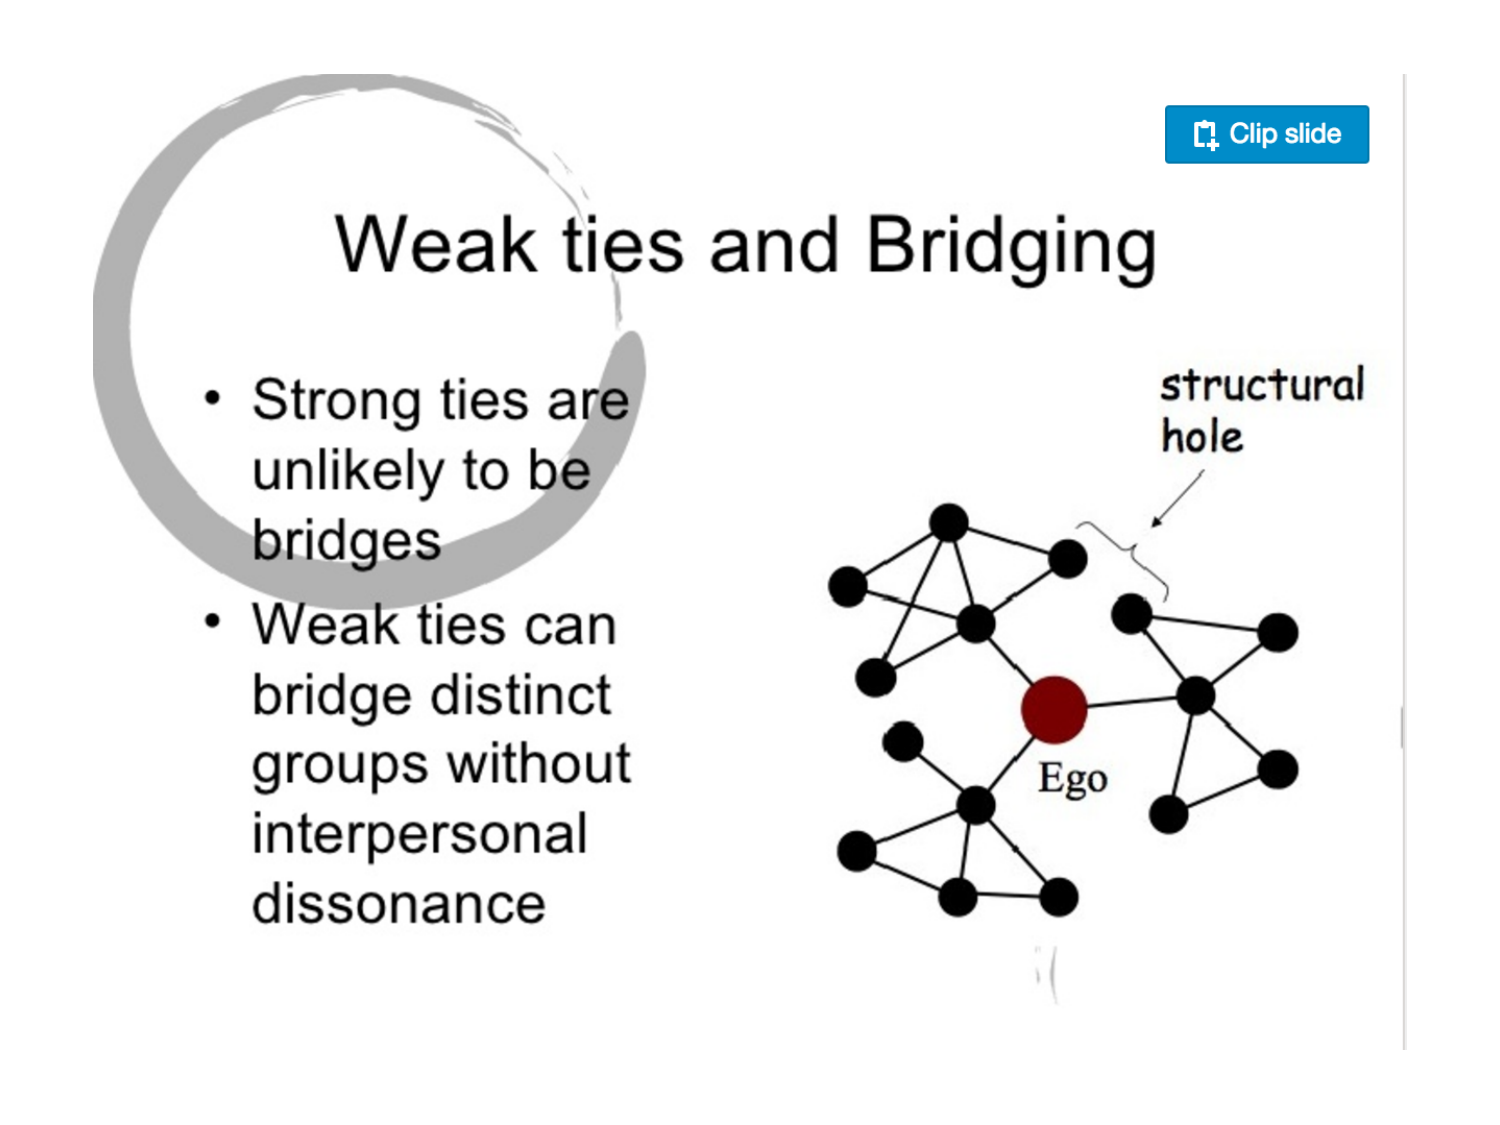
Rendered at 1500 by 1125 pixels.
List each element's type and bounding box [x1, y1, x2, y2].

picture [93, 74, 1407, 1051]
